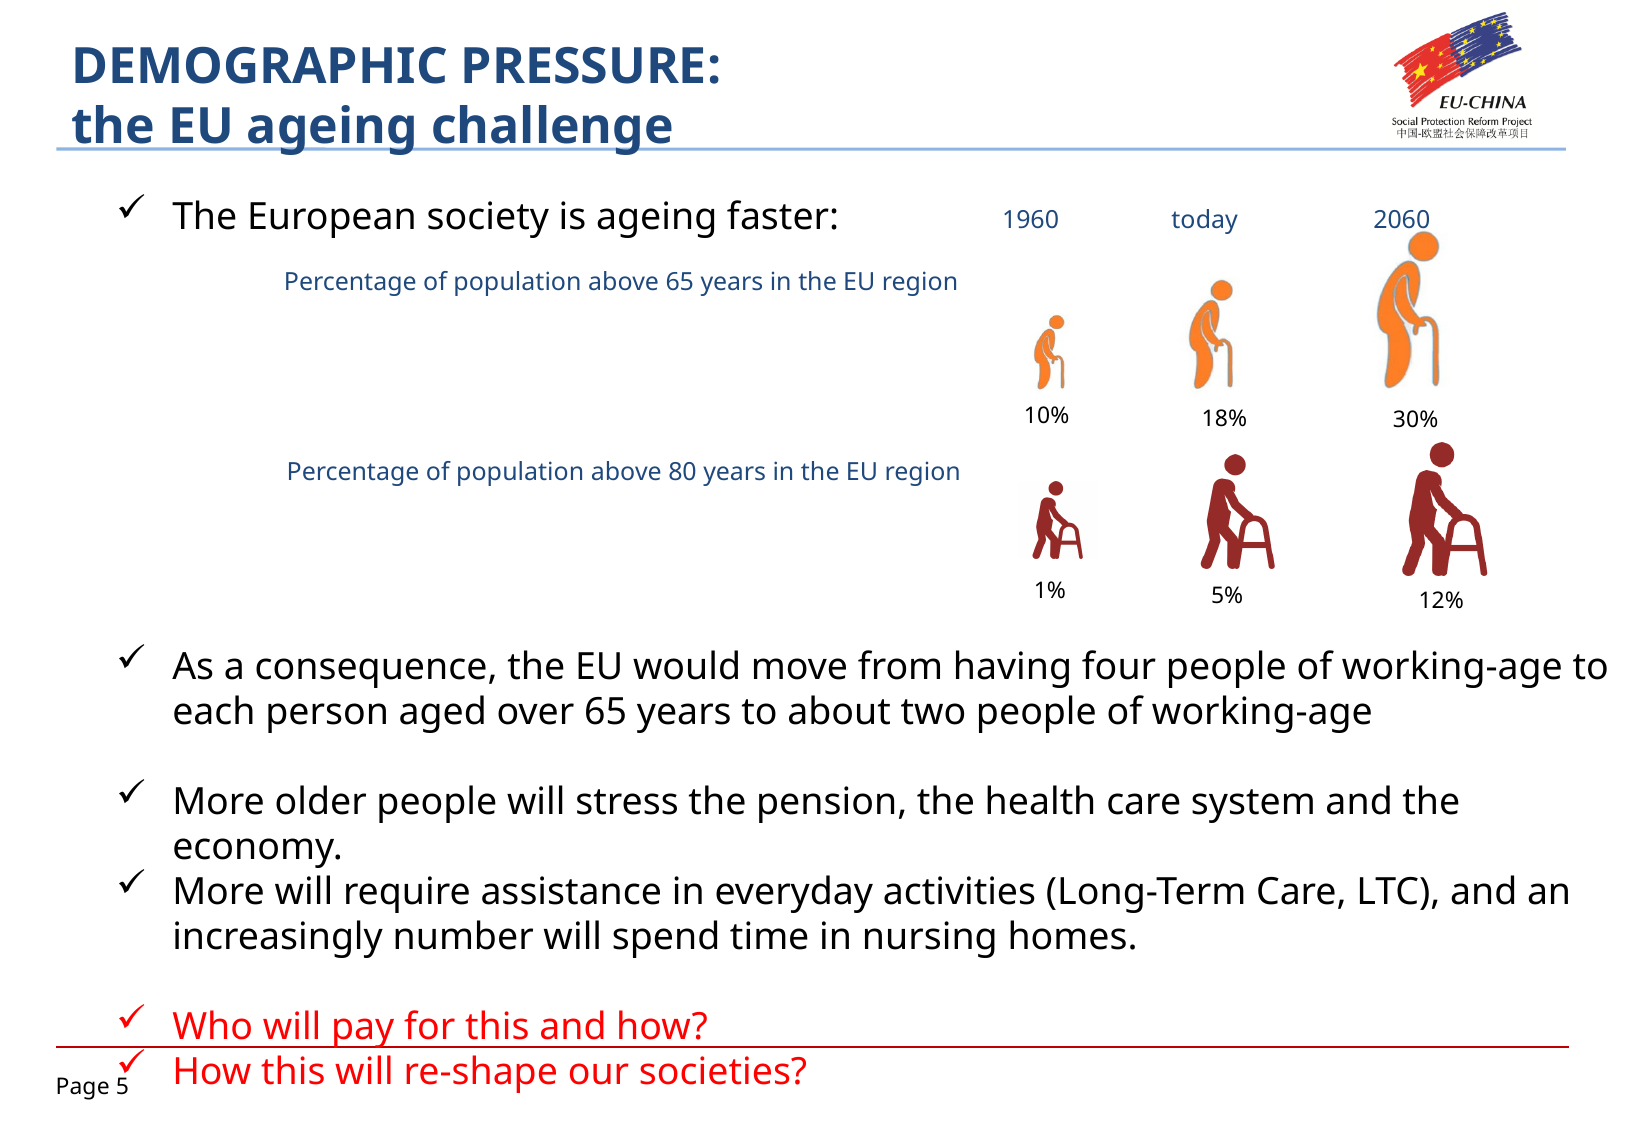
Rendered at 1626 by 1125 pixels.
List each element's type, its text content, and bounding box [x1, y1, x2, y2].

text_box The European society is ageing faster: As a consequence, the EU would move from having four people of working-age to each person aged over 65 years to about two people of working-age More older people will stress the pension, the health care system and the economy. More will require assistance in everyday activities (Long-Term Care, LTC), and an increasingly number will spend time in nursing homes. Who will pay for this and how? How this will re-shape our societies? [101, 184, 1625, 1125]
text_box DEMOGRAPHIC PRESSURE: the EU ageing challenge [56, 26, 1333, 133]
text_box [268, 196, 1519, 622]
picture [1387, 0, 1537, 147]
